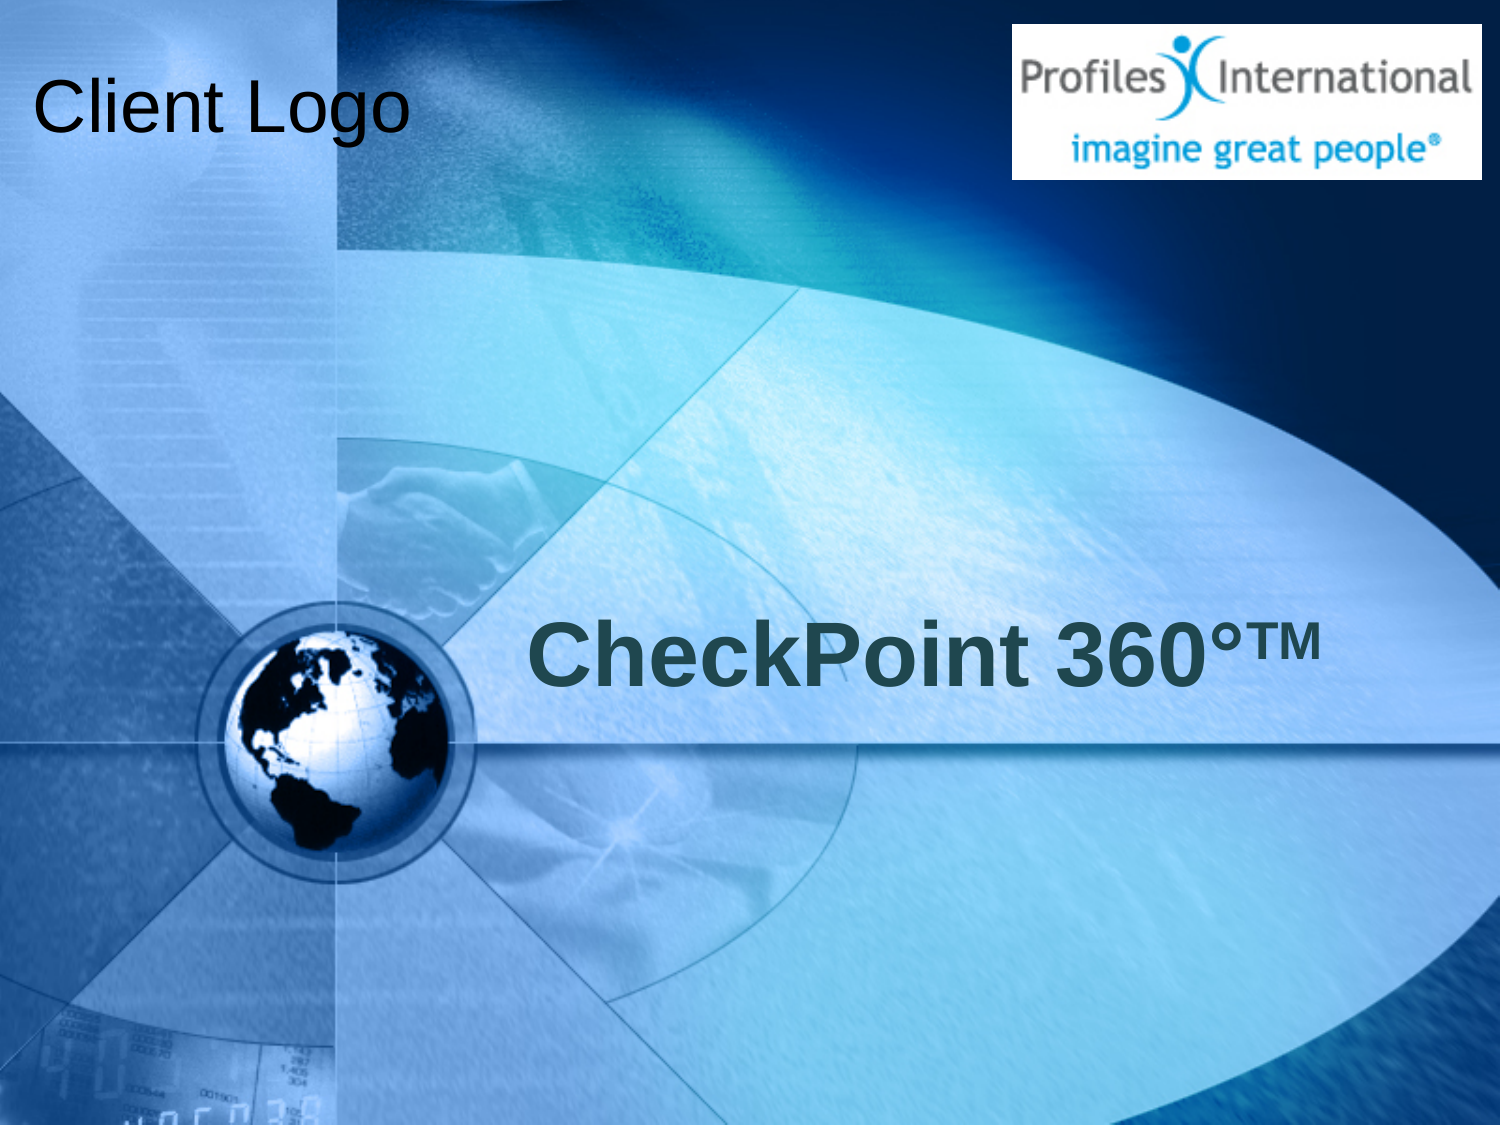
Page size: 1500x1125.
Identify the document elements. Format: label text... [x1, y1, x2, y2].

picture [0, 0, 1500, 1125]
text_box Client Logo [0, 49, 448, 155]
title CheckPoint 360°TM [500, 562, 1350, 738]
